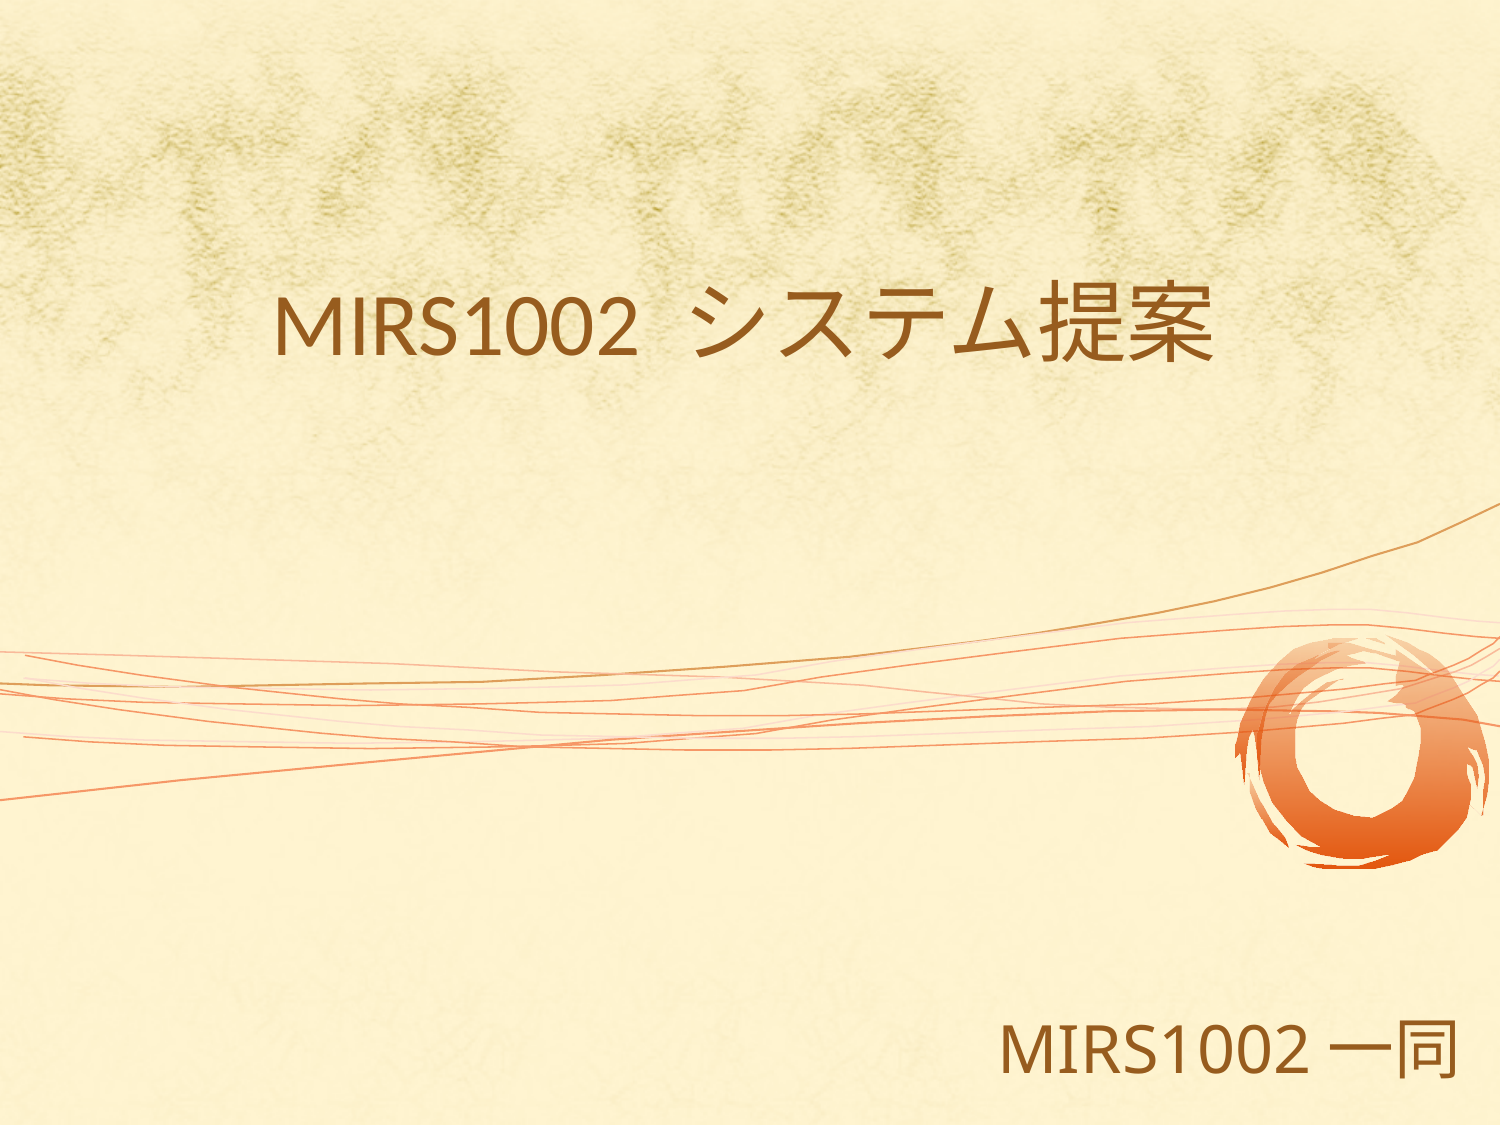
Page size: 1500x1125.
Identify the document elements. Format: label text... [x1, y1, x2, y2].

subtitle MIRS1002一同 [927, 999, 1500, 1106]
title MIRS1002 システム提案 [140, 199, 1348, 441]
